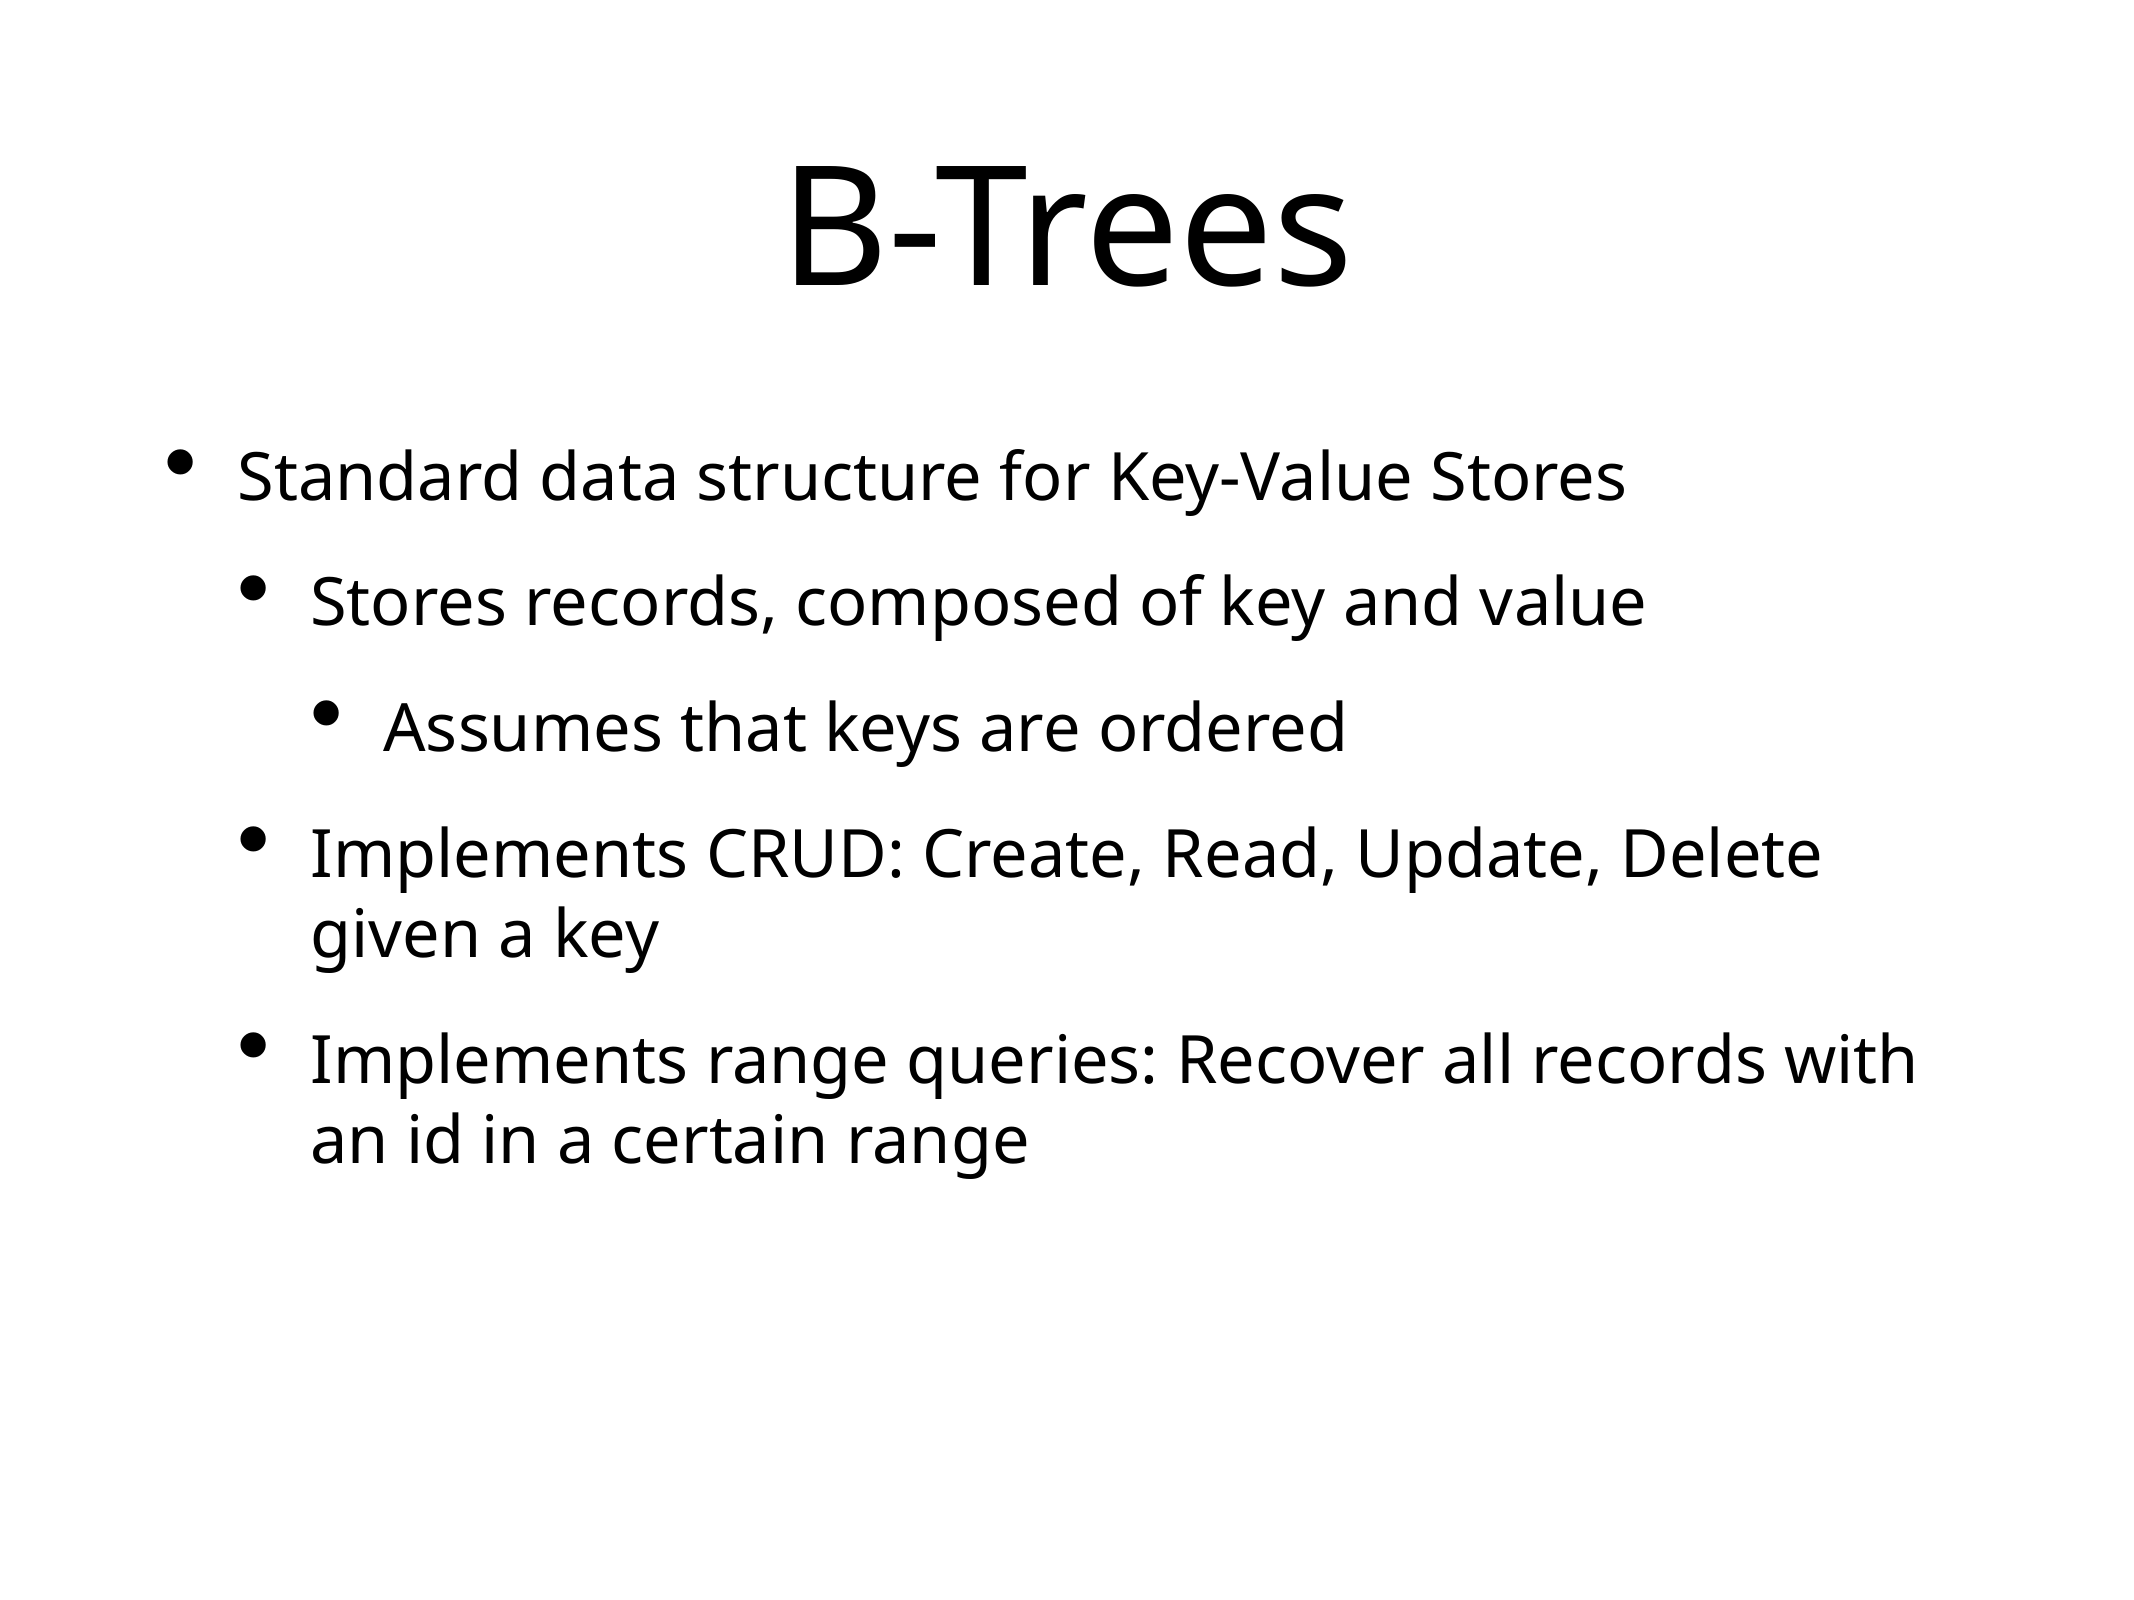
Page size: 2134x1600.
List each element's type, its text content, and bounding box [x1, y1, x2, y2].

list Standard data structure for Key-Value Stores Stores records, composed of key and value Assumes that keys are ordered Implements CRUD: Create, Read, Update, Delete given a key Implements range queries: Recover all records with an id in a certain range [155, 424, 1978, 1457]
title B-Trees [155, 41, 1978, 397]
